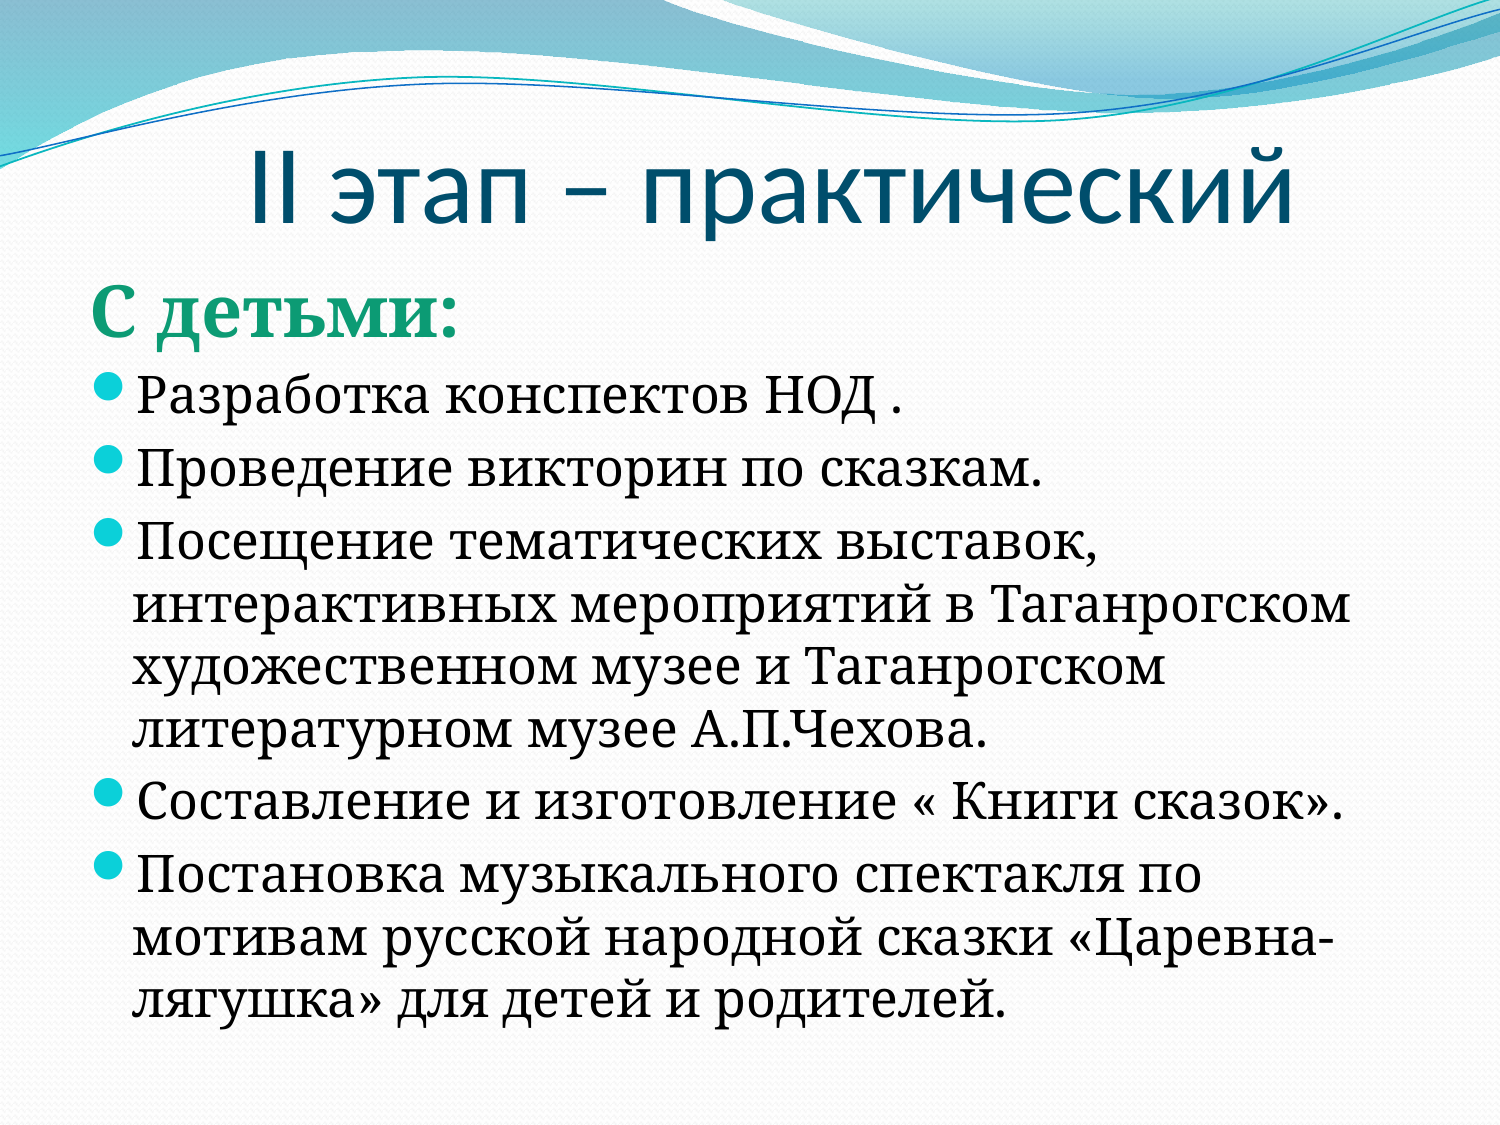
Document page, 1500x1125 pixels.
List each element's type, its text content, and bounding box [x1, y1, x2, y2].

list С детьми: Разработка конспектов НОД . Проведение викторин по сказкам. Посещение тематических выставок, интерактивных мероприятий в Таганрогском художественном музее и Таганрогском литературном музее А.П.Чехова. Составление и изготовление « Книги сказок». Постановка музыкального спектакля по мотивам русской народной сказки «Царевна-лягушка» для детей и родителей. [75, 257, 1425, 1038]
title II этап – практический [246, 115, 1425, 247]
